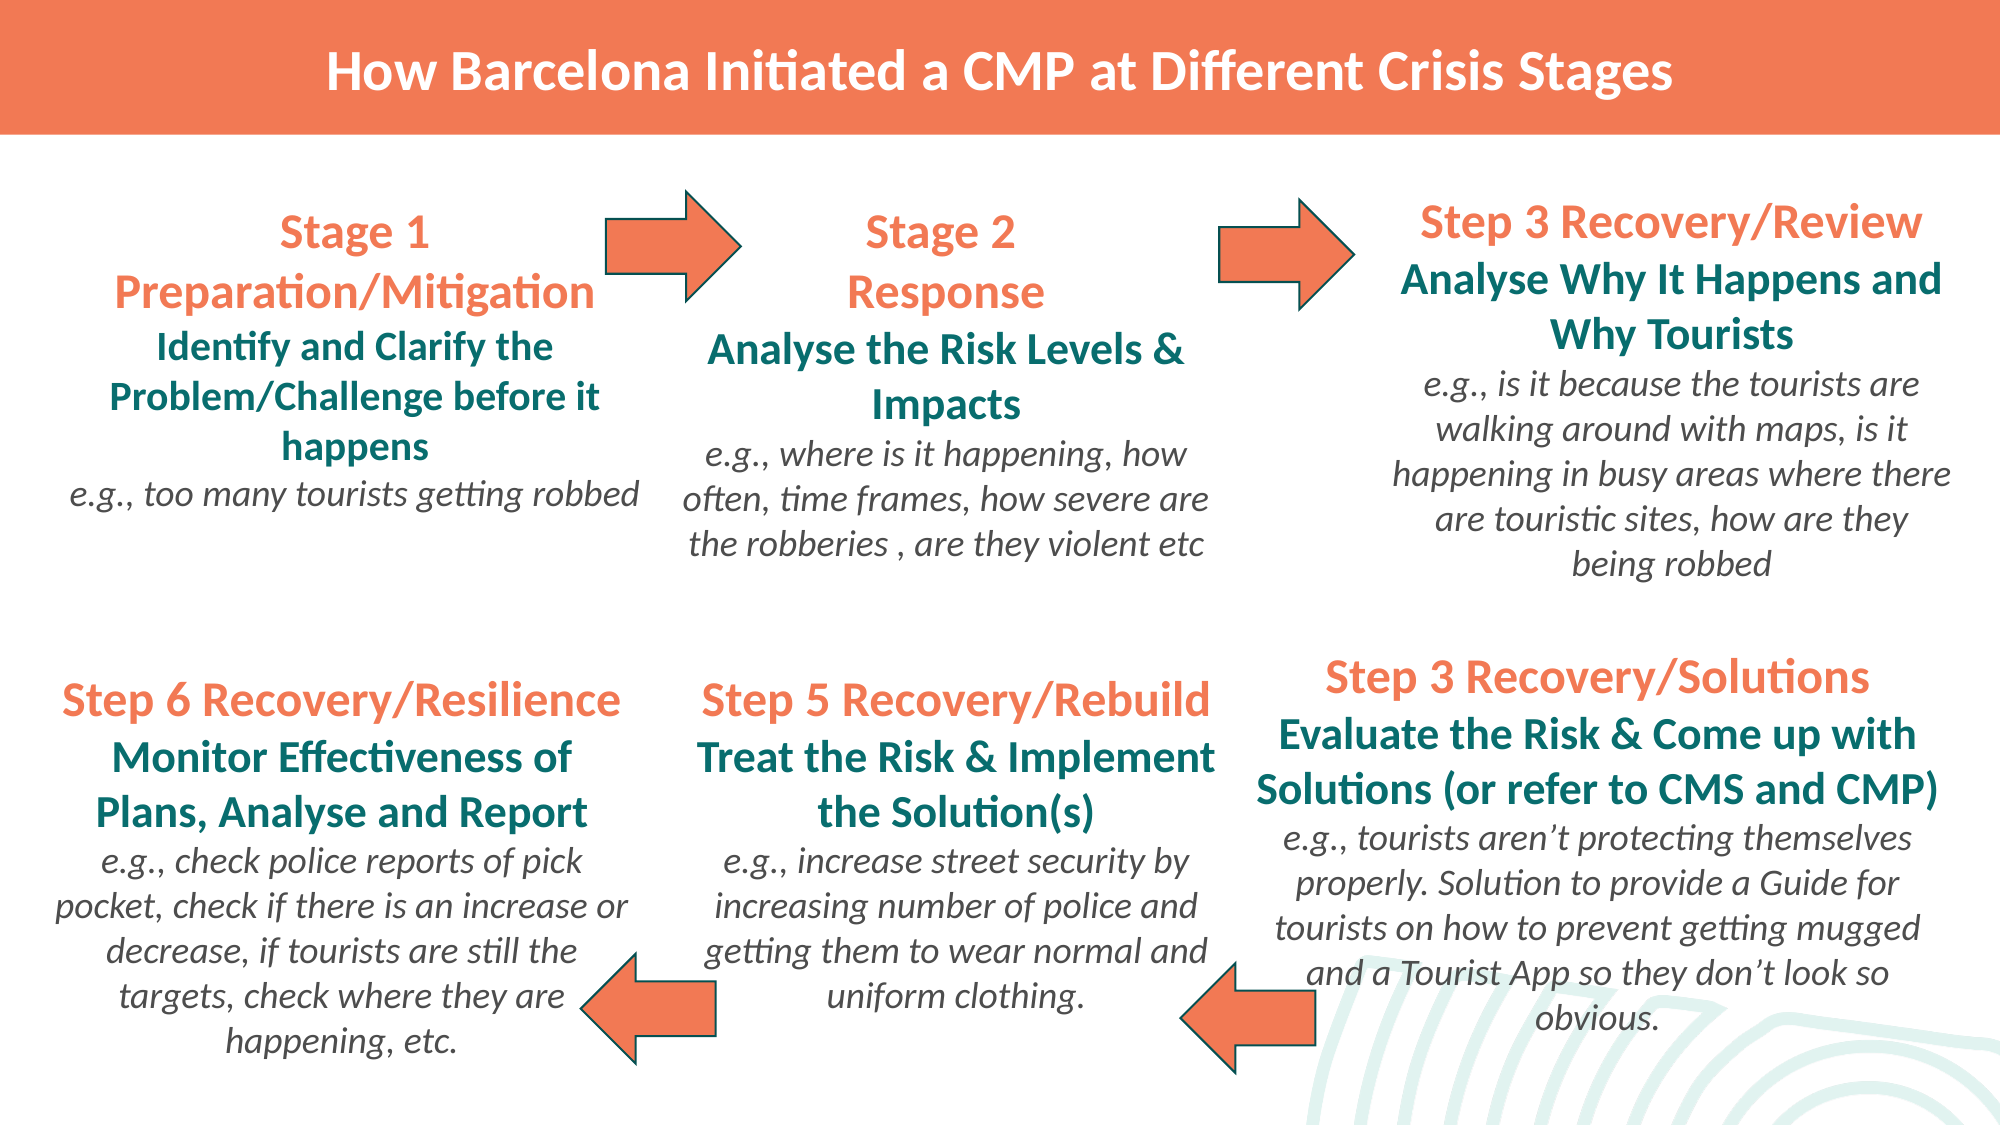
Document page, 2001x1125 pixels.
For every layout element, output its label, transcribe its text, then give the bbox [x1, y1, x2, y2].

text_box Step 3 Recovery/Solutions Evaluate the Risk & Come up with Solutions (or refer to CMS and CMP) e.g., tourists aren’t protecting themselves properly. Solution to provide a Guide for tourists on how to prevent getting mugged and a Tourist App so they don’t look so obvious. [1233, 636, 1963, 1046]
text_box [1178, 960, 1317, 1076]
text_box Stage 1 Preparation/Mitigation Identify and Clarify the Problem/Challenge before it happens e.g., too many tourists getting robbed [49, 191, 662, 522]
text_box [1218, 197, 1356, 312]
text_box Step 5 Recovery/Rebuild Treat the Risk & Implement the Solution(s) e.g., increase street security by increasing number of police and getting them to wear normal and uniform clothing. [665, 658, 1248, 1024]
text_box Step 3 Recovery/Review Analyse Why It Happens and Why Tourists e.g., is it because the tourists are walking around with maps, is it happening in busy areas where there are touristic sites, how are they being robbed [1374, 181, 1969, 592]
list How Barcelona Initiated a CMP at Different Crisis Stages [0, 0, 2000, 135]
text_box Stage 2 Response Analyse the Risk Levels & Impacts e.g., where is it happening, how often, time frames, how severe are the robberies , are they violent etc [659, 191, 1234, 572]
text_box [604, 189, 743, 304]
text_box [579, 951, 717, 1067]
text_box Step 6 Recovery/Resilience Monitor Effectiveness of Plans, Analyse and Report e.g., check police reports of pick pocket, check if there is an increase or decrease, if tourists are still the targets, check where they are happening, etc. [36, 658, 649, 1069]
picture [1298, 955, 2000, 1125]
